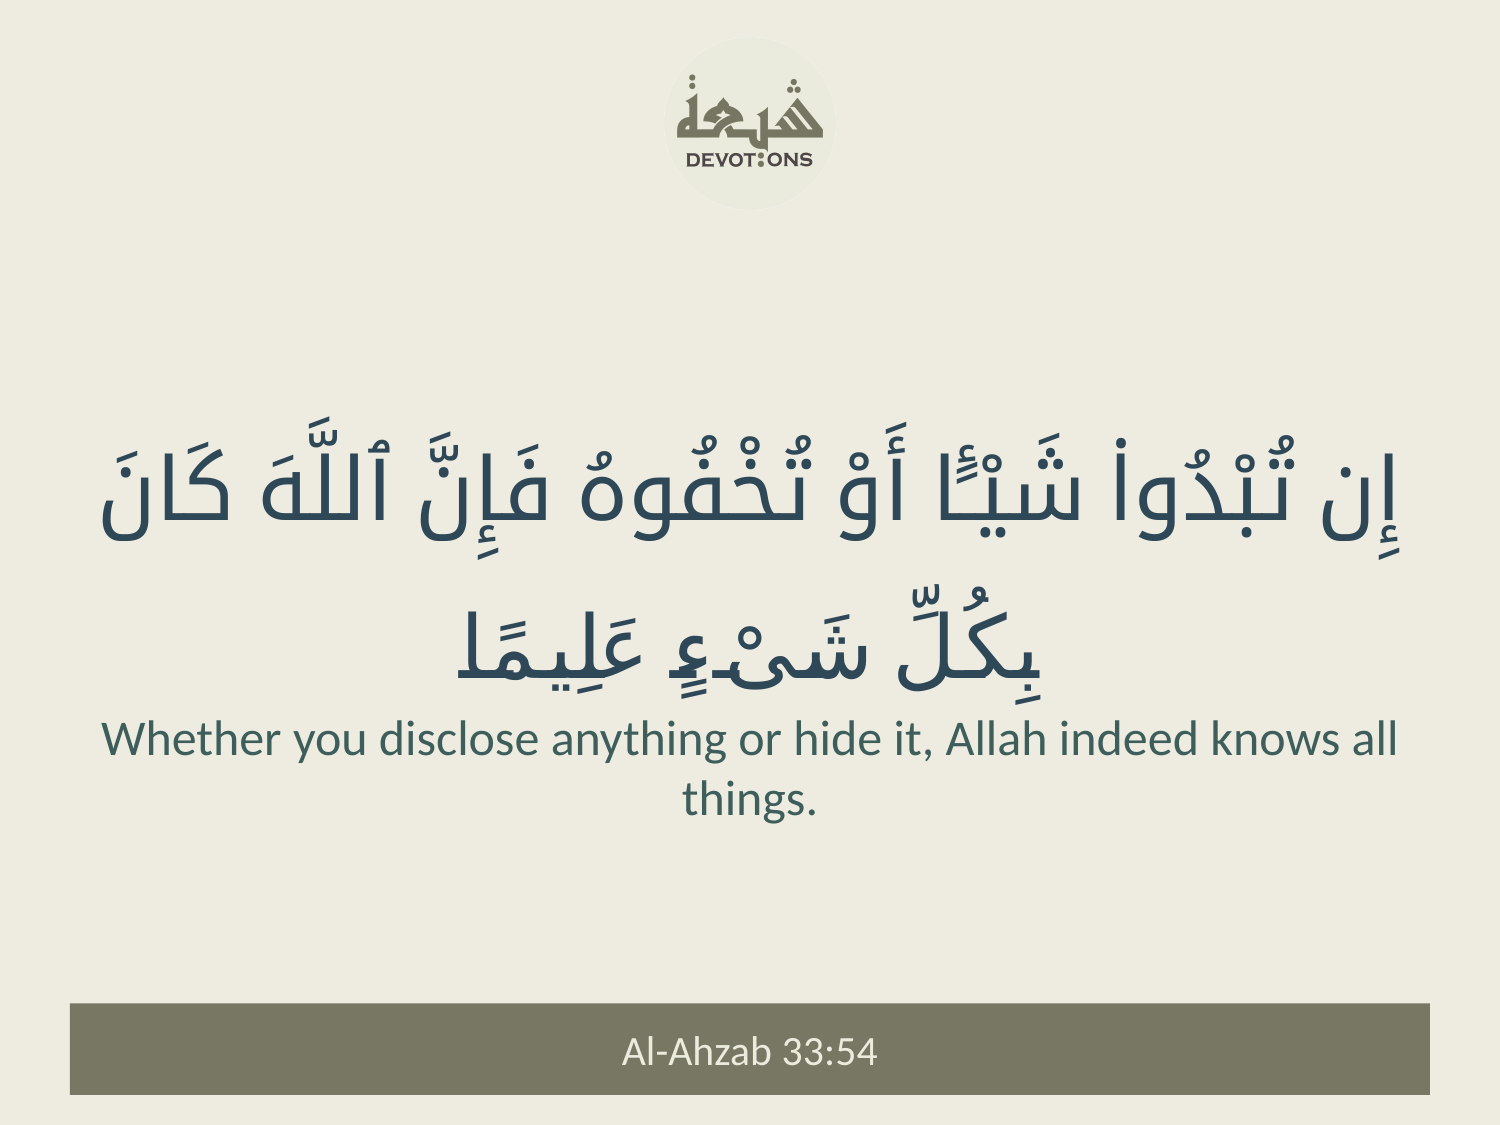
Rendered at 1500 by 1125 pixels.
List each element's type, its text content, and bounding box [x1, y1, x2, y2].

picture [656, 29, 844, 203]
list Al-Ahzab 33:54 [69, 1003, 1430, 1095]
list إِن تُبْدُوا۟ شَيْـًٔا أَوْ تُخْفُوهُ فَإِنَّ ٱللَّهَ كَانَ بِكُلِّ شَىْءٍ عَلِيمًا Whether you disclose anything or hide it, Allah indeed knows all things. [69, 203, 1430, 1003]
